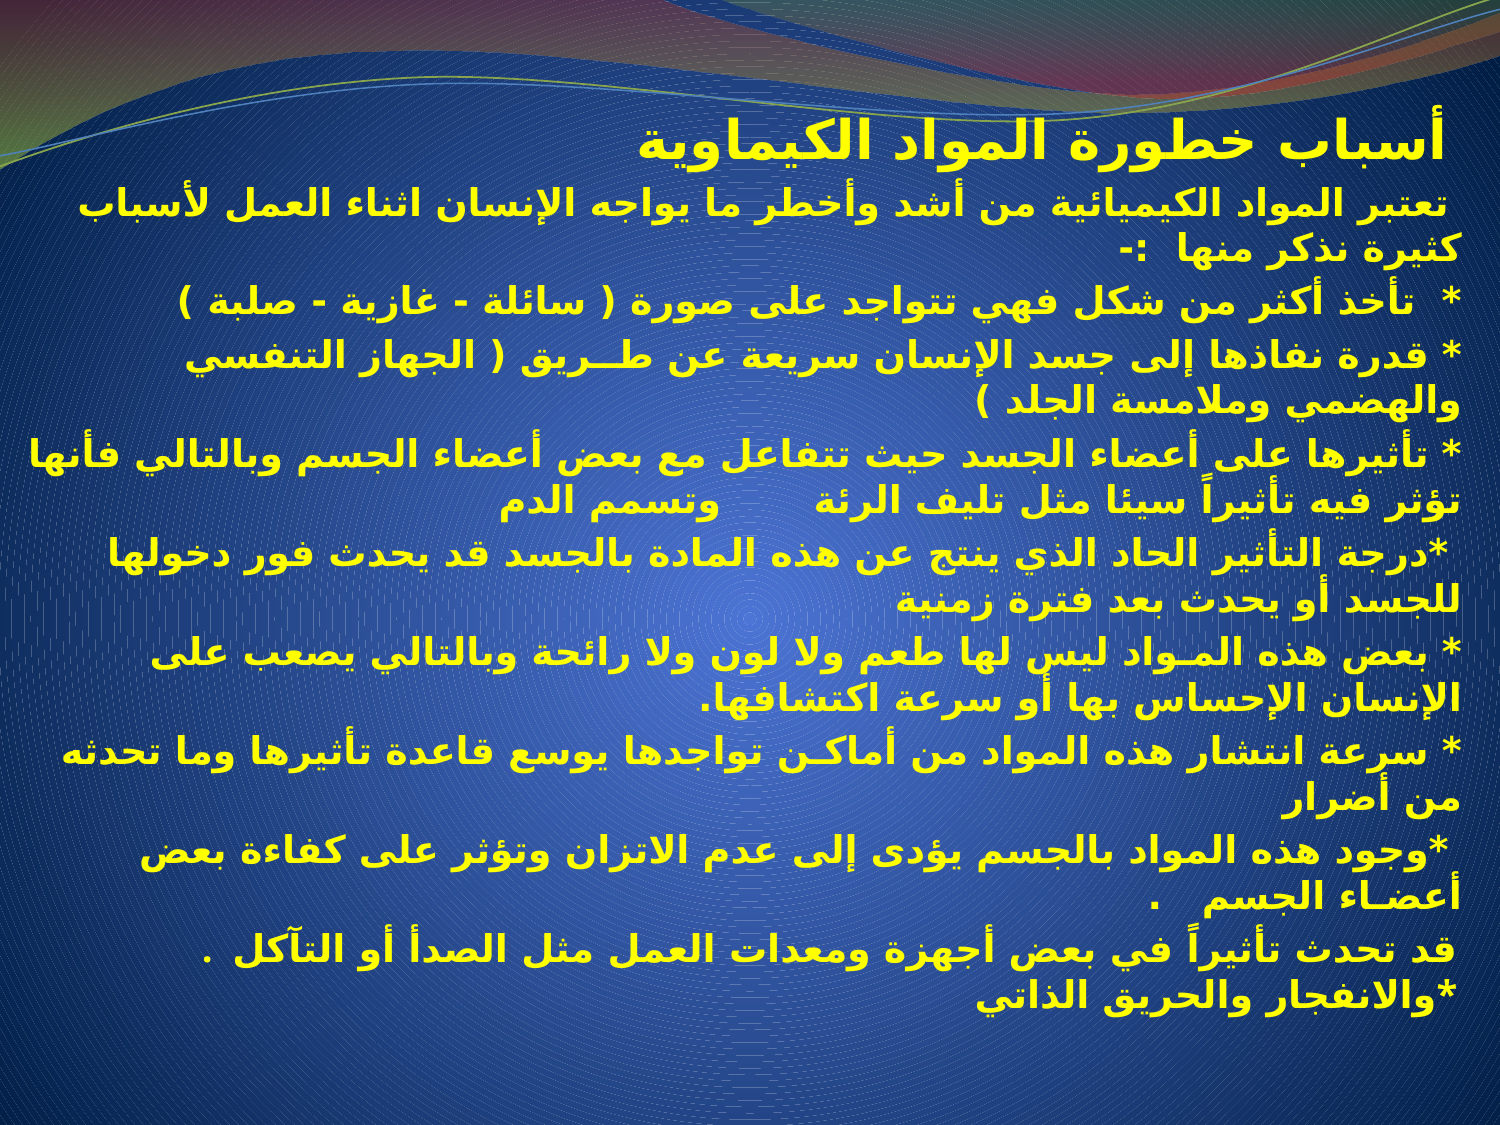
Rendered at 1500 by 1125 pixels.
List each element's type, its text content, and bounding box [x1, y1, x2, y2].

subtitle أسباب خطورة المواد الكيماوية تعتبر المواد الكيميائية من أشد وأخطر ما يواجه الإنسان اثناء العمل لأسباب كثيرة نذكر منها :- * تأخذ أكثر من شكل فهي تتواجد على صورة ( سائلة - غازية - صلبة ) * قدرة نفاذها إلى جسد الإنسان سريعة عن طــريق ( الجهاز التنفسي والهضمي وملامسة الجلد ) * تأثيرها على أعضاء الجسد حيث تتفاعل مع بعض أعضاء الجسم وبالتالي فأنها تؤثر فيه تأثيراً سيئا مثل تليف الرئة وتسمم الدم *درجة التأثير الحاد الذي ينتج عن هذه المادة بالجسد قد يحدث فور دخولها للجسد أو يحدث بعد فترة زمنية * بعض هذه المـواد ليس لها طعم ولا لون ولا رائحة وبالتالي يصعب على الإنسان الإحساس بها أو سرعة اكتشافها. * سرعة انتشار هذه المواد من أماكـن تواجدها يوسع قاعدة تأثيرها وما تحدثه من أضرار *وجود هذه المواد بالجسم يؤدى إلى عدم الاتزان وتؤثر على كفاءة بعض أعضـاء الجسم . . قد تحدث تأثيراً في بعض أجهزة ومعدات العمل مثل الصدأ أو التآكل والانفجار والحريق الذاتي* [23, 46, 1465, 1079]
